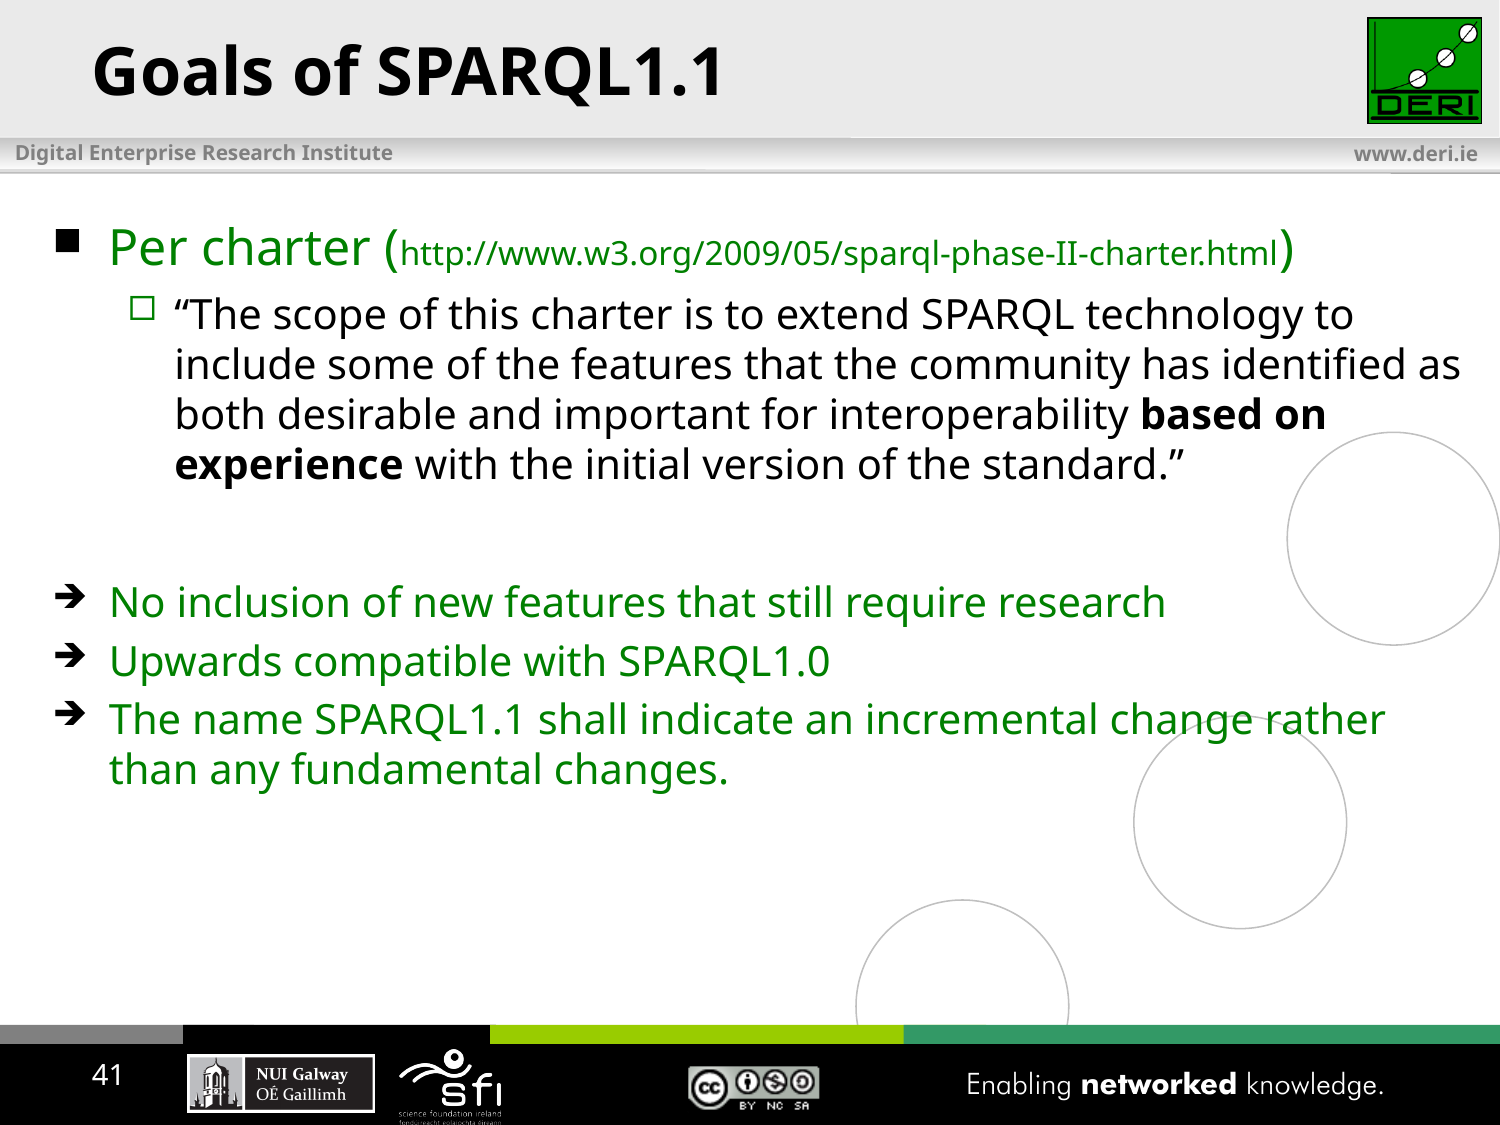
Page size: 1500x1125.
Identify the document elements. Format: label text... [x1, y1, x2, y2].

picture [399, 1049, 501, 1125]
list Per charter (http://www.w3.org/2009/05/sparql-phase-II-charter.html) “The scope of this charter is to extend SPARQL technology to include some of the features that the community has identified as both desirable and important for interoperability based on experience with the initial version of the standard.” No inclusion of new features that still require research Upwards compatible with SPARQL1.0 The name SPARQL1.1 shall indicate an incremental change rather than any fundamental changes. [37, 207, 1500, 976]
title Goals of SPARQL1.1 [76, 0, 1353, 138]
text_box 41 [76, 1048, 427, 1108]
picture [687, 1065, 821, 1113]
picture [1367, 17, 1482, 124]
picture [962, 1044, 1388, 1125]
picture [187, 1108, 375, 1113]
